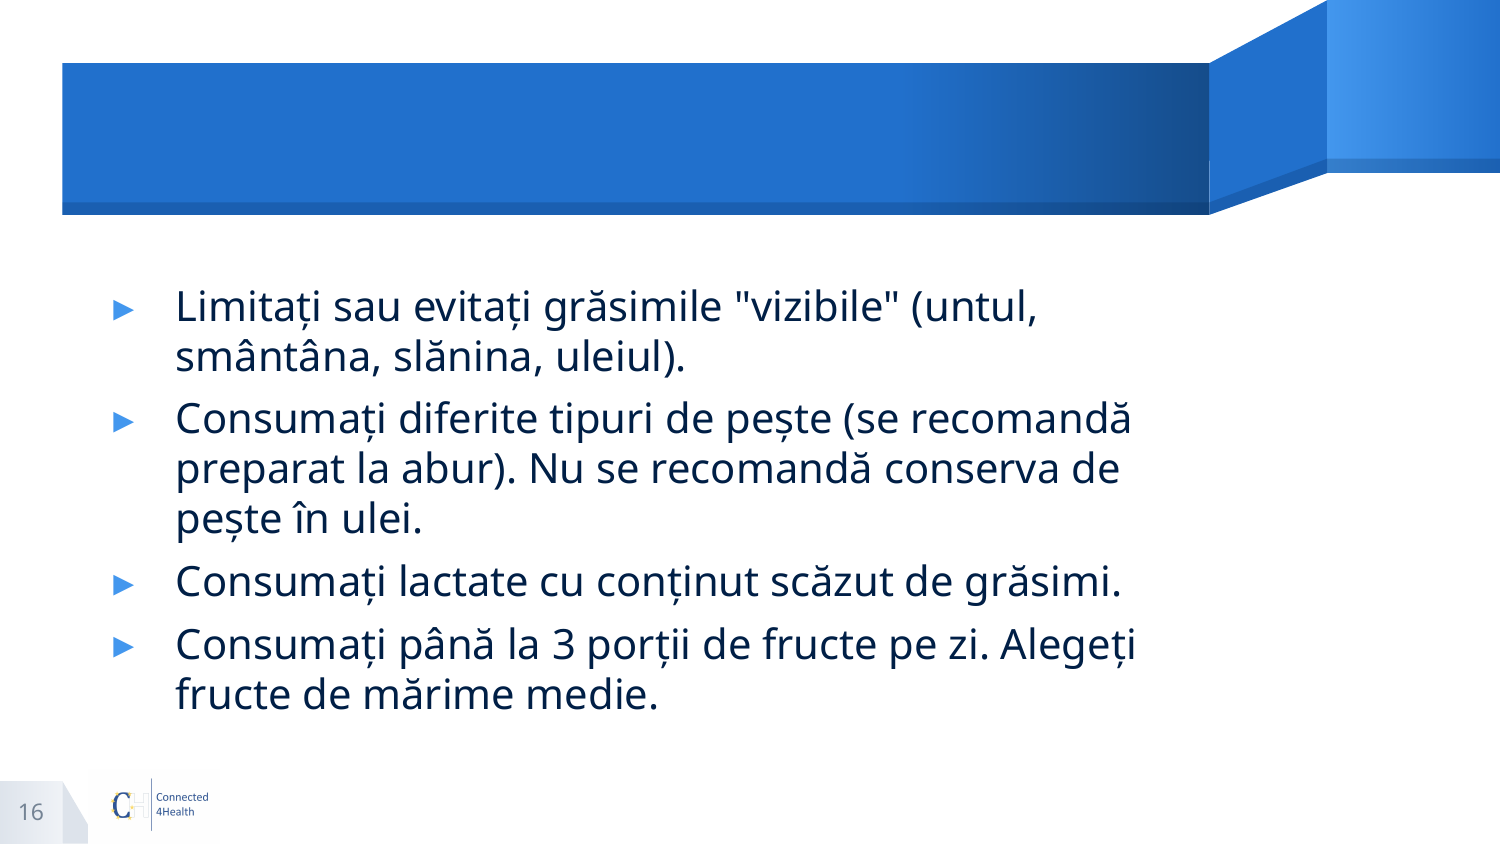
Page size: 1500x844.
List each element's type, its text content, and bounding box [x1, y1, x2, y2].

picture [88, 769, 220, 844]
list Limitați sau evitați grăsimile "vizibile" (untul, smântâna, slănina, uleiul). Consumați diferite tipuri de pește (se recomandă preparat la abur). Nu se recomandă conserva de pește în ulei. Consumați lactate cu conținut scăzut de grăsimi. Consumați până la 3 porții de fructe pe zi. Alegeți fructe de mărime medie. [100, 279, 1210, 744]
slide_number 16 [0, 781, 63, 844]
